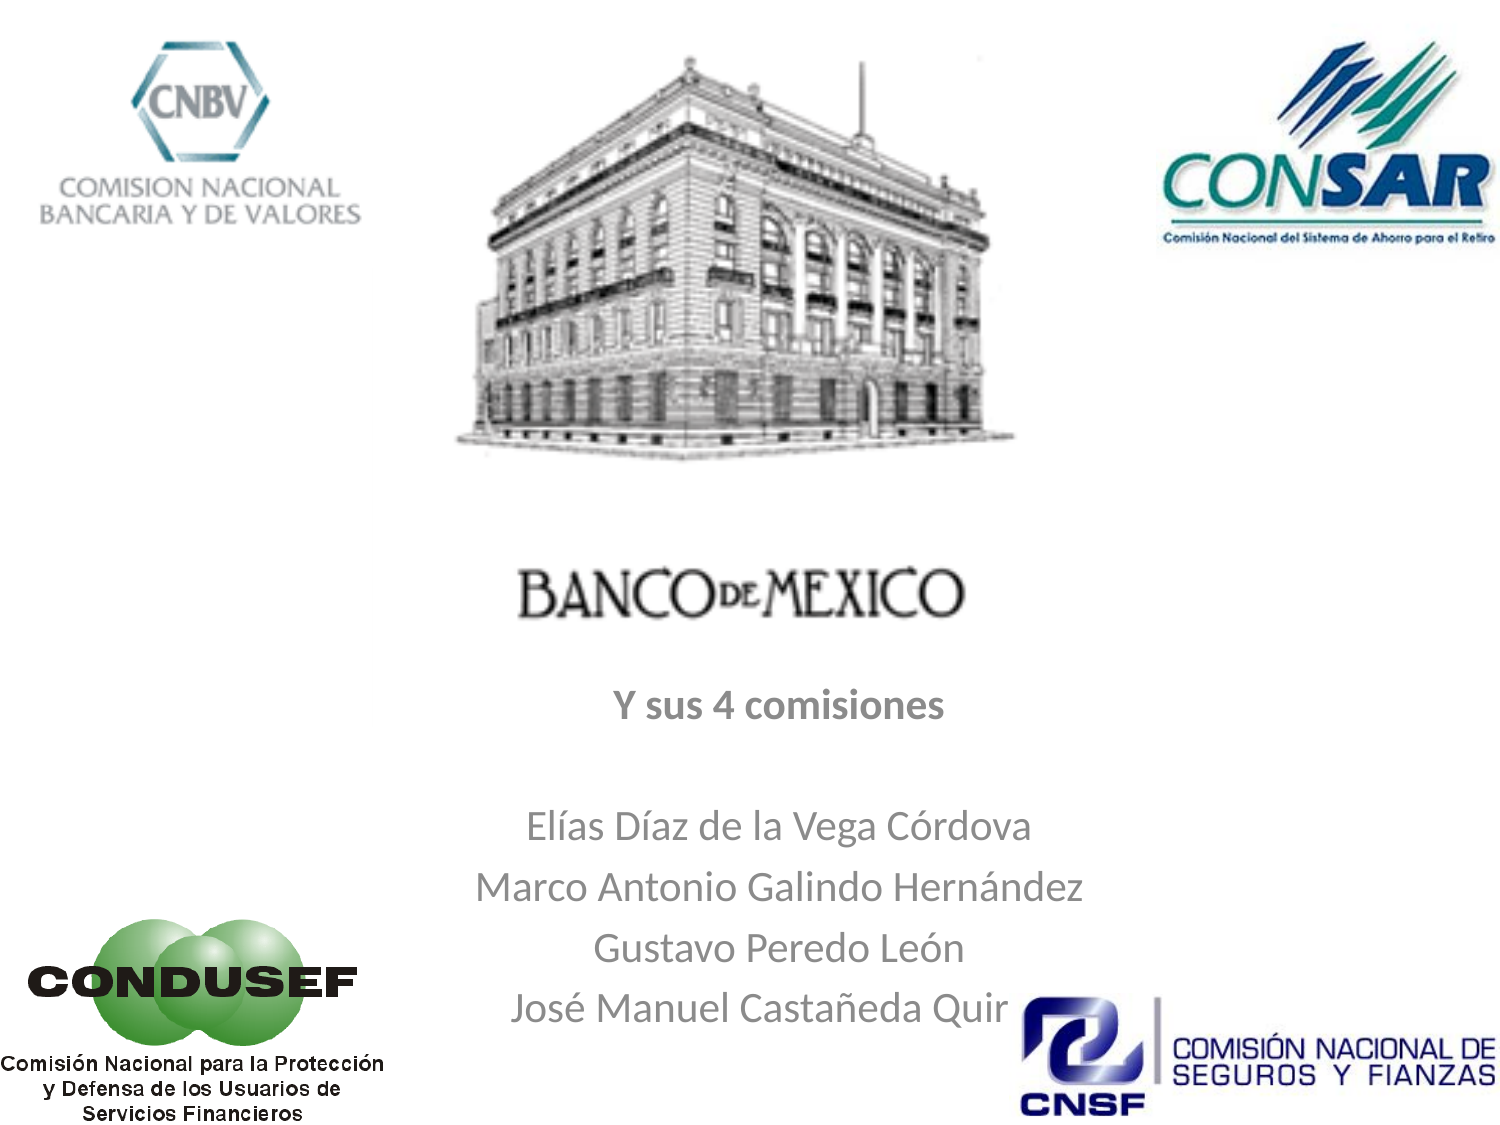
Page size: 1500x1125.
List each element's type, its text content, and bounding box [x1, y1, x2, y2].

subtitle Y sus 4 comisiones Elías Díaz de la Vega Córdova Marco Antonio Galindo Hernández Gustavo Peredo León José Manuel Castañeda Quiroz [265, 668, 1293, 1041]
picture [1009, 992, 1500, 1125]
picture [0, 919, 385, 1125]
picture [0, 0, 1087, 727]
picture [1155, 0, 1500, 313]
